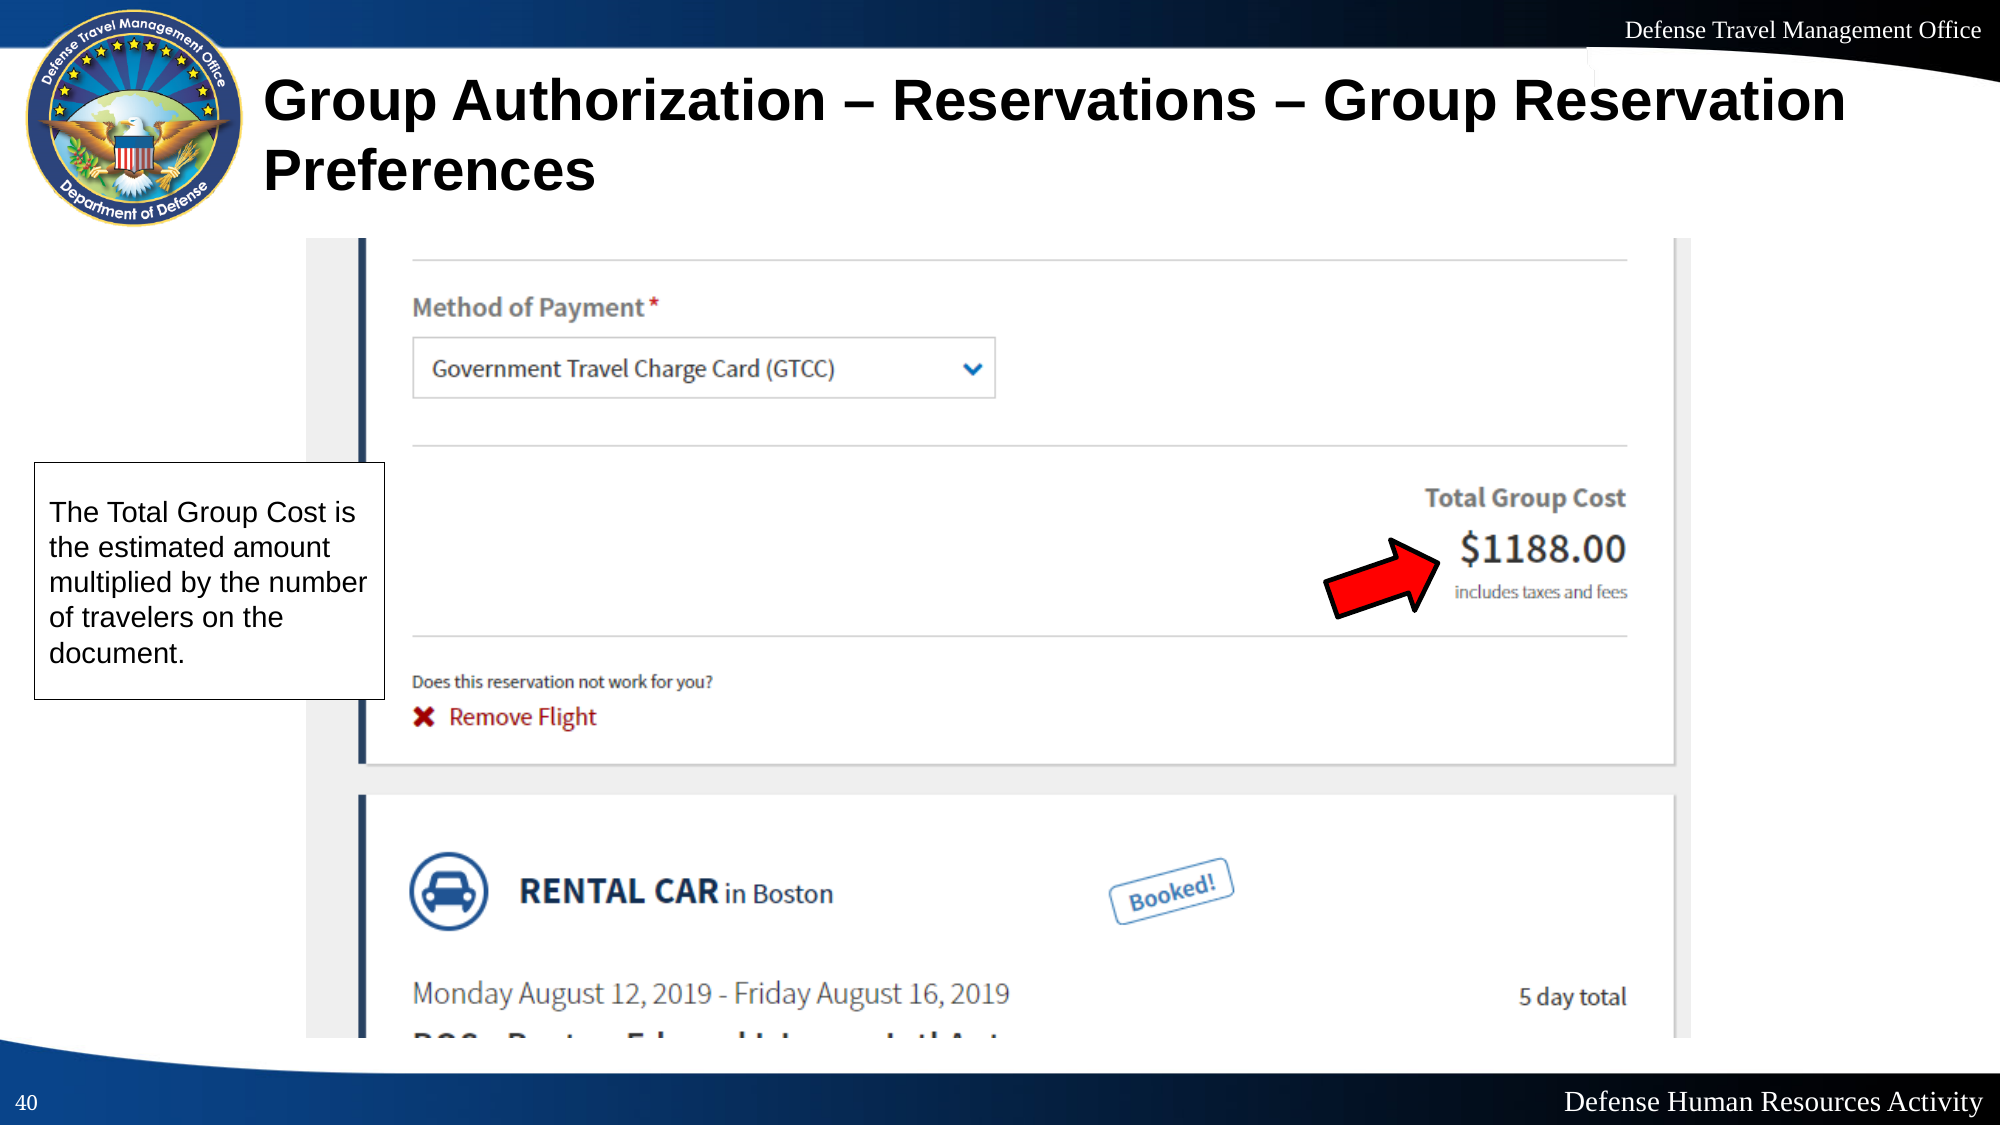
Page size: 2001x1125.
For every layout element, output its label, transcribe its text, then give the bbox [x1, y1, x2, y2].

picture [0, 0, 2000, 230]
picture [0, 1037, 2000, 1125]
title Group Authorization – Reservations – Group Reservation Preferences [248, 54, 1976, 226]
slide_number 40 [0, 1080, 63, 1125]
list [306, 238, 1691, 1039]
text_box The Total Group Cost is the estimated amount multiplied by the number of travelers on the document. [34, 462, 301, 700]
